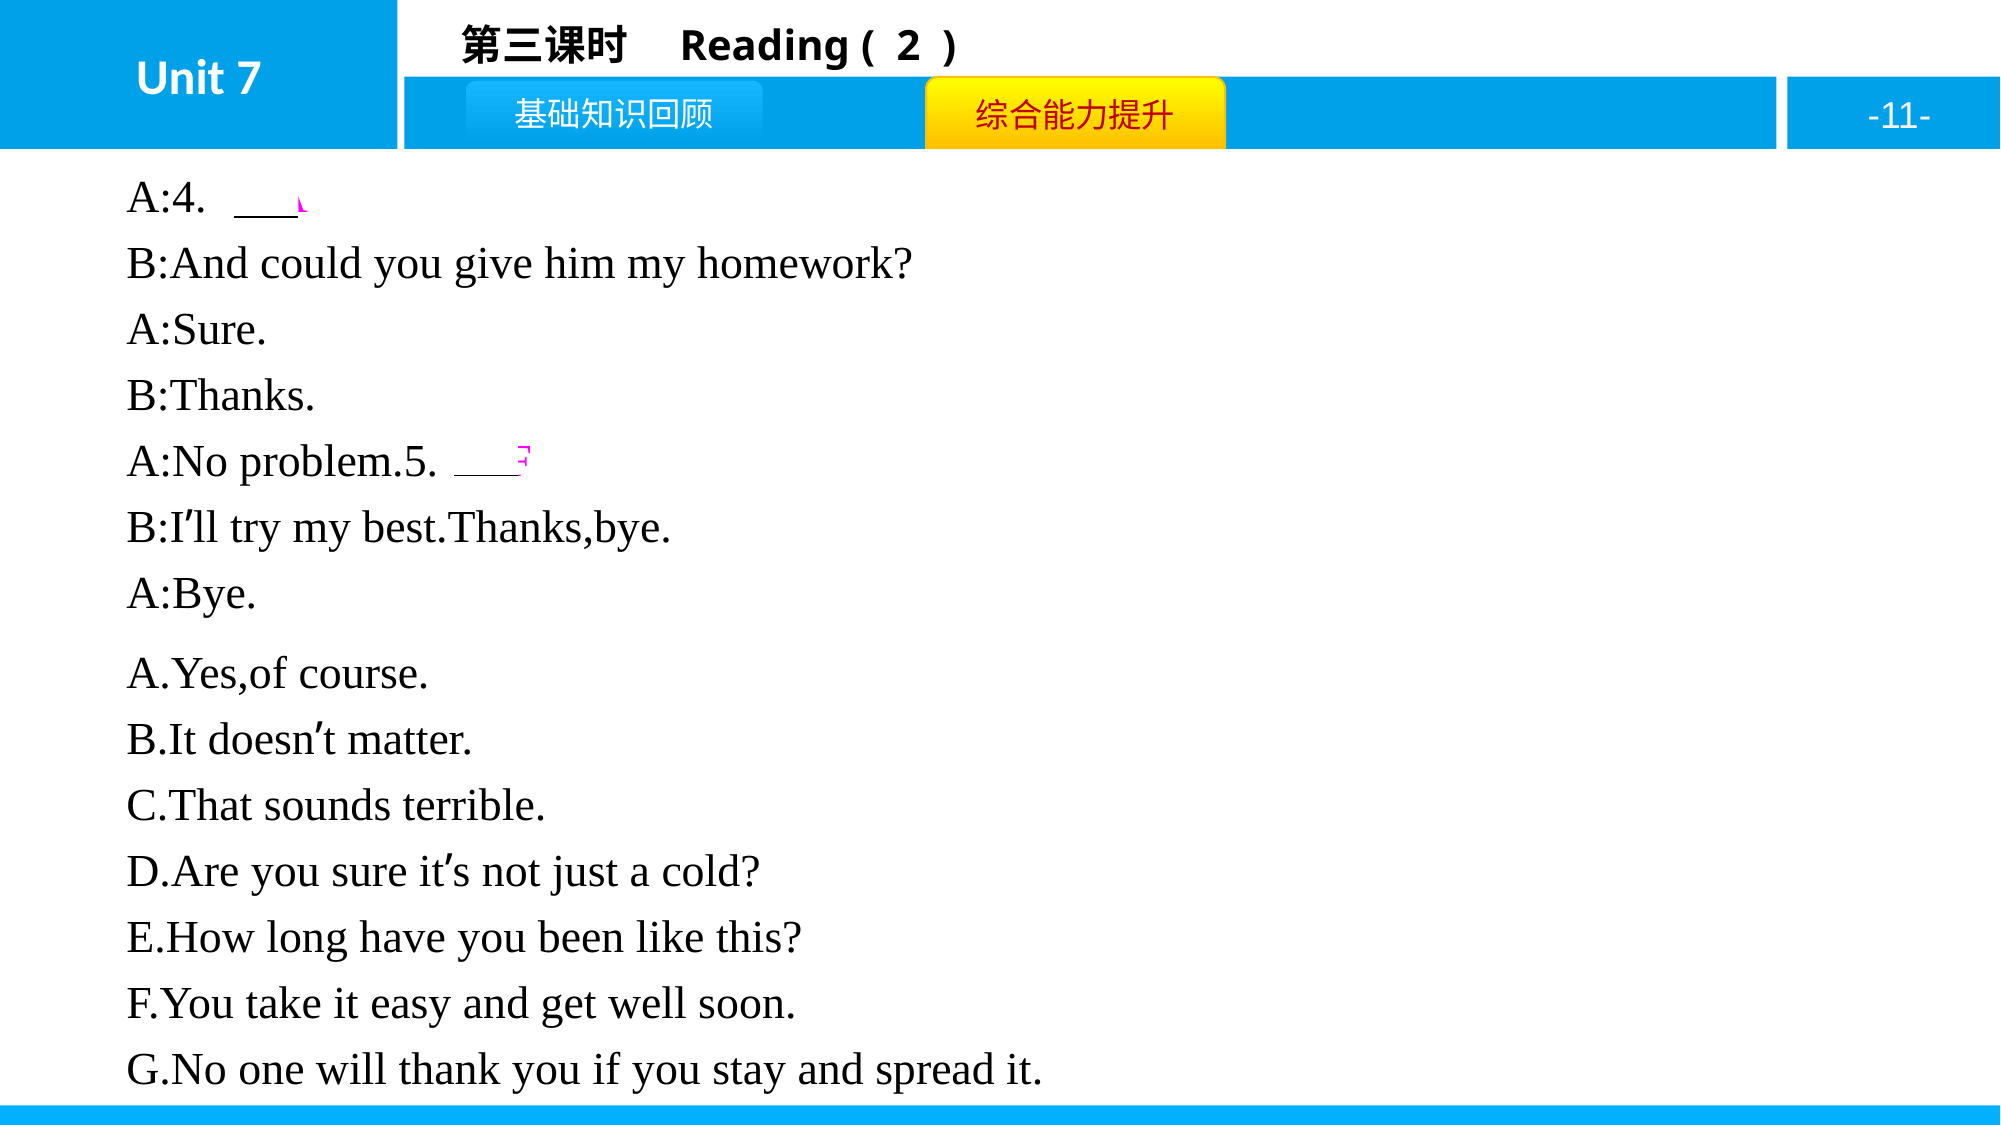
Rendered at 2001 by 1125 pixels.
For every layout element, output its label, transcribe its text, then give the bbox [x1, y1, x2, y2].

text_box A.Yes,of course. B.It doesn’t matter. C.That sounds terrible. D.Are you sure it’s not just a cold? E.How long have you been like this? F.You take it easy and get well soon. G.No one will thank you if you stay and spread it. [111, 624, 1446, 1101]
text_box A:4. A B:And could you give him my homework? A:Sure. B:Thanks. A:No problem.5. F B:I’ll try my best.Thanks,bye. A:Bye. [111, 148, 1446, 624]
text_box [233, 169, 299, 220]
text_box [453, 427, 519, 478]
